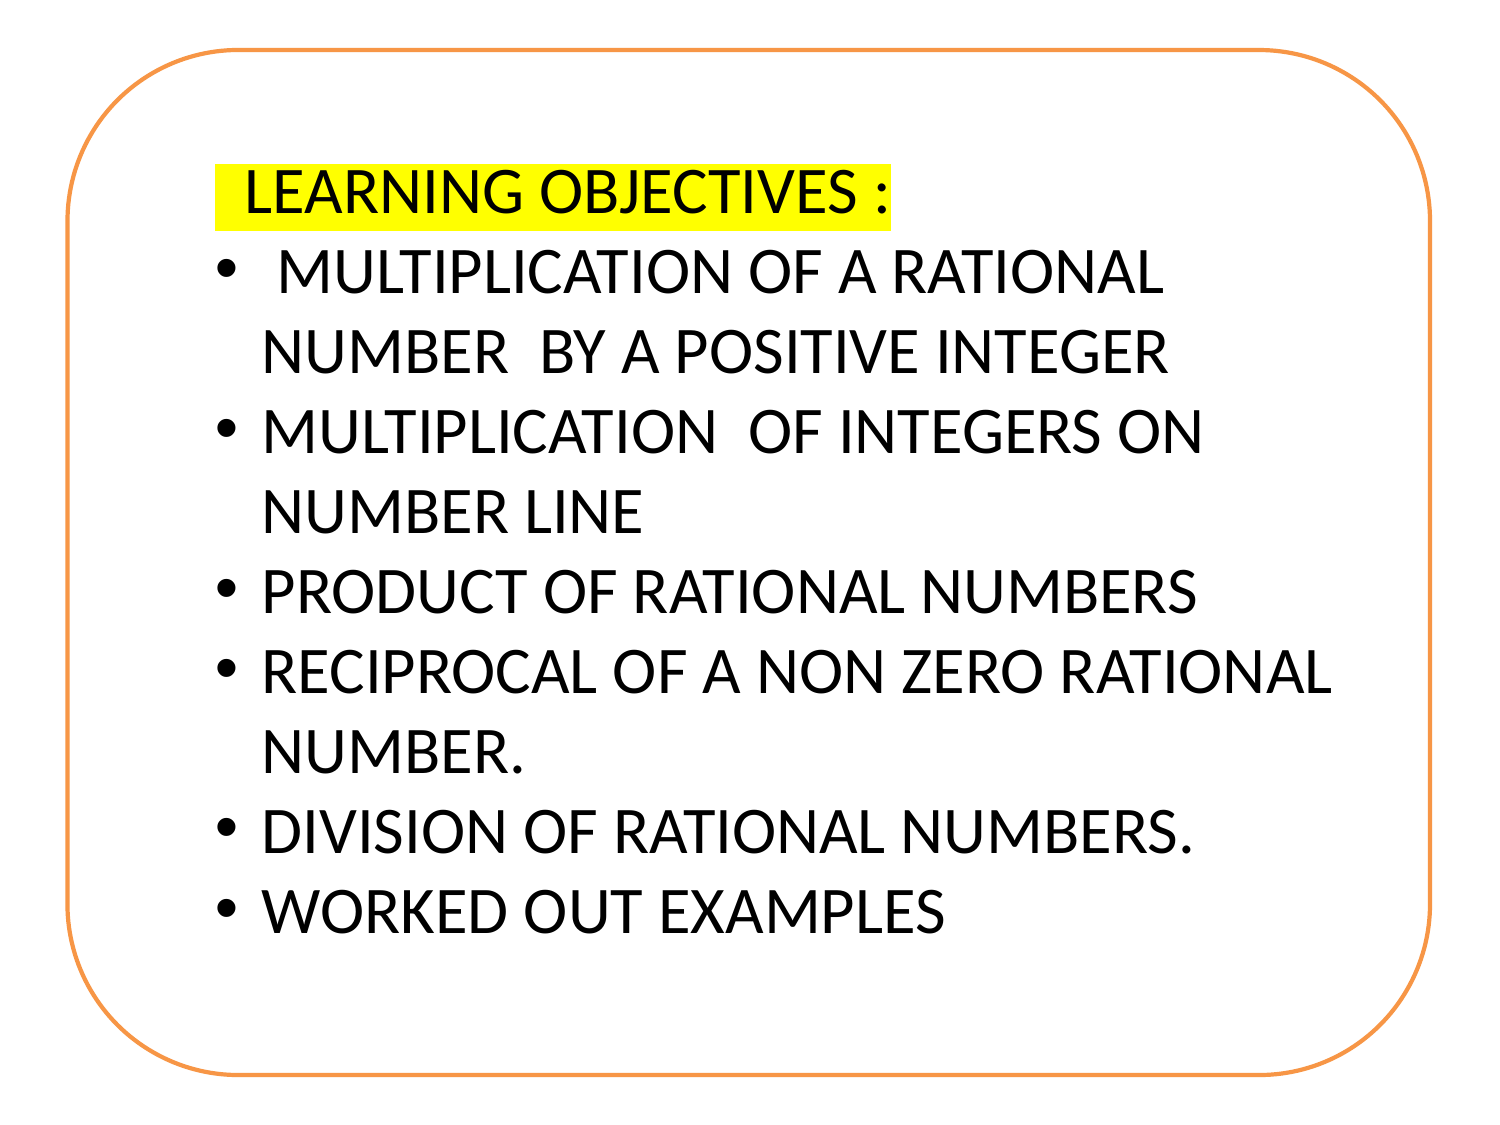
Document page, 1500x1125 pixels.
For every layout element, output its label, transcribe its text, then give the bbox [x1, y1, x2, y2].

text_box LEARNING OBJECTIVES : MULTIPLICATION OF A RATIONAL NUMBER BY A POSITIVE INTEGER MULTIPLICATION OF INTEGERS ON NUMBER LINE PRODUCT OF RATIONAL NUMBERS RECIPROCAL OF A NON ZERO RATIONAL NUMBER. DIVISION OF RATIONAL NUMBERS. WORKED OUT EXAMPLES [200, 139, 1432, 1035]
text_box [65, 47, 1412, 1078]
